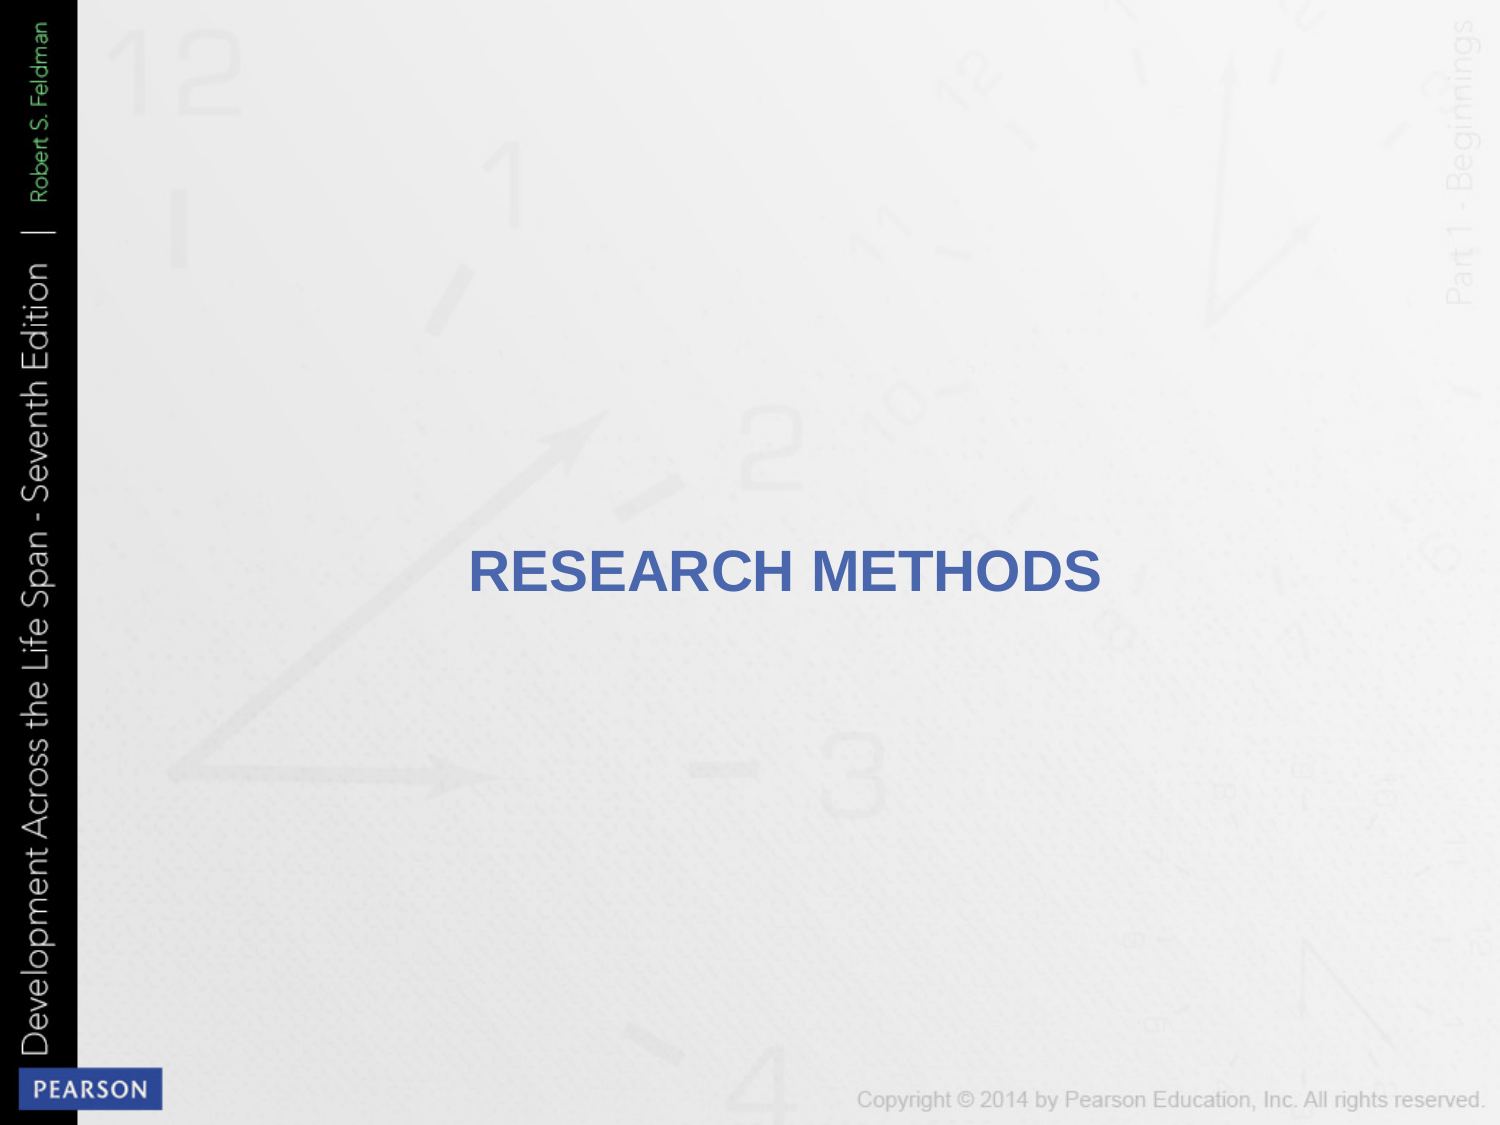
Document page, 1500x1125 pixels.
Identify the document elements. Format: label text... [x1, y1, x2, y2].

picture [0, 0, 1500, 1125]
title RESEARCH METHODS [110, 162, 1461, 973]
